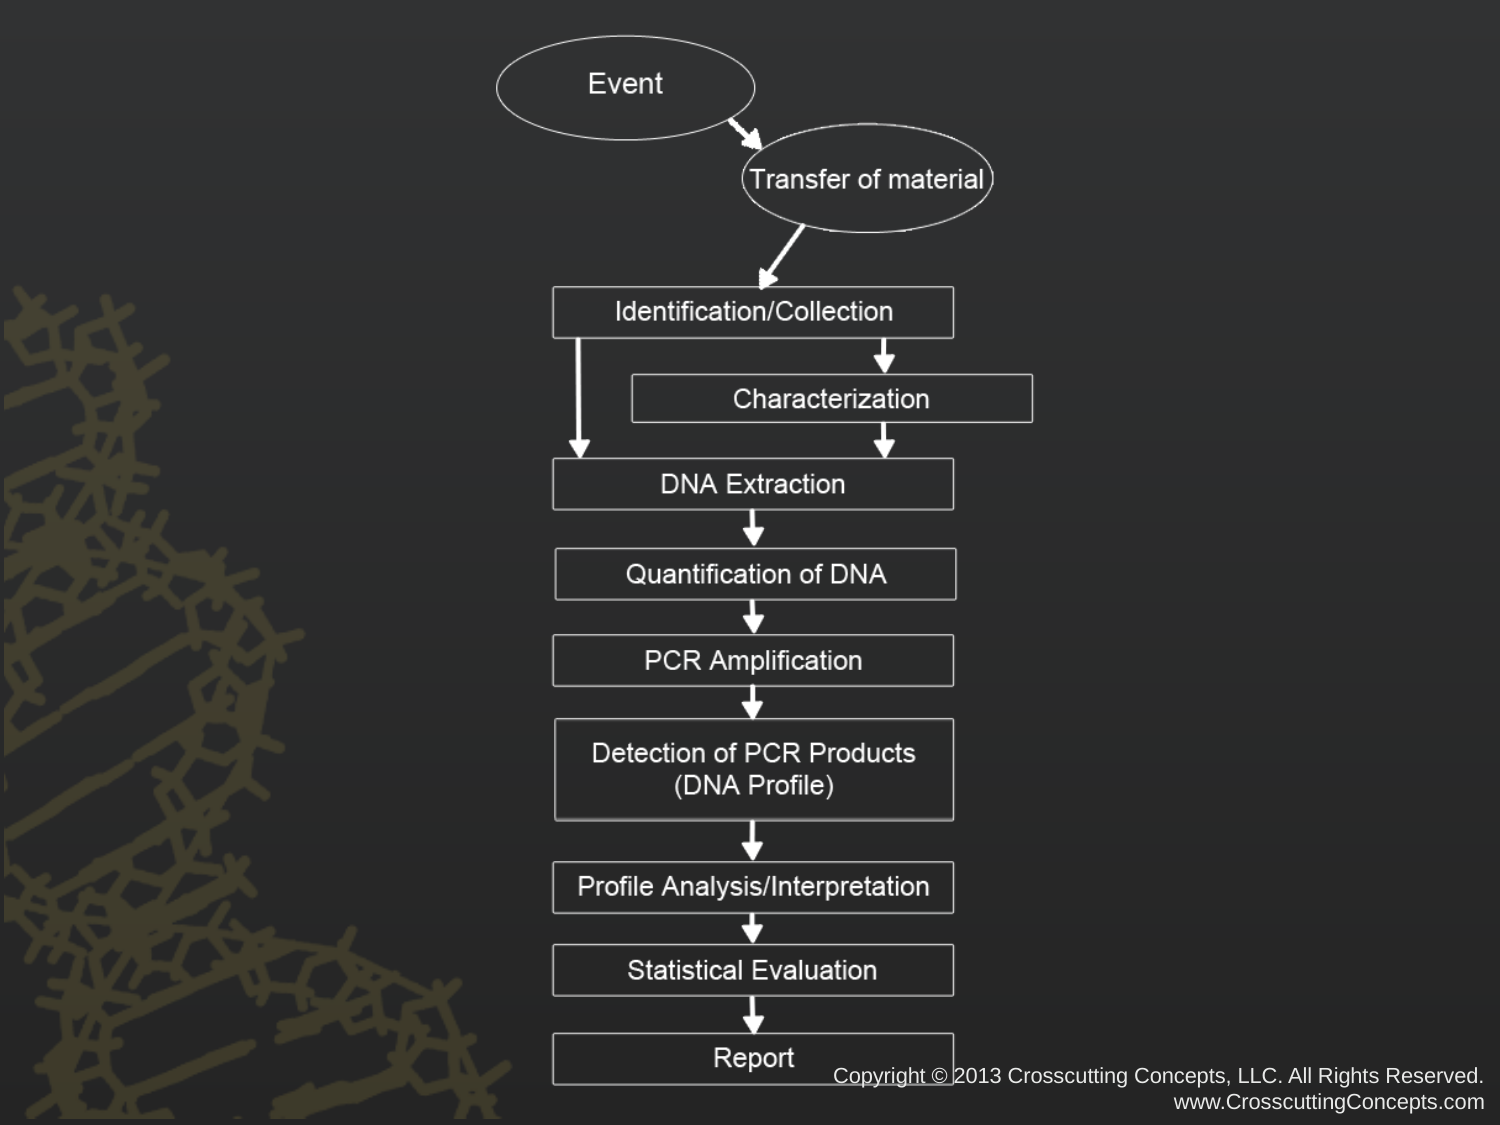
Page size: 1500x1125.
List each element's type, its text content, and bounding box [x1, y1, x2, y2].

text_box Copyright © 2013 Crosscutting Concepts, LLC. All Rights Reserved. www.CrosscuttingConcepts.com [1367, 1054, 1500, 1125]
picture [4, 0, 1365, 1125]
